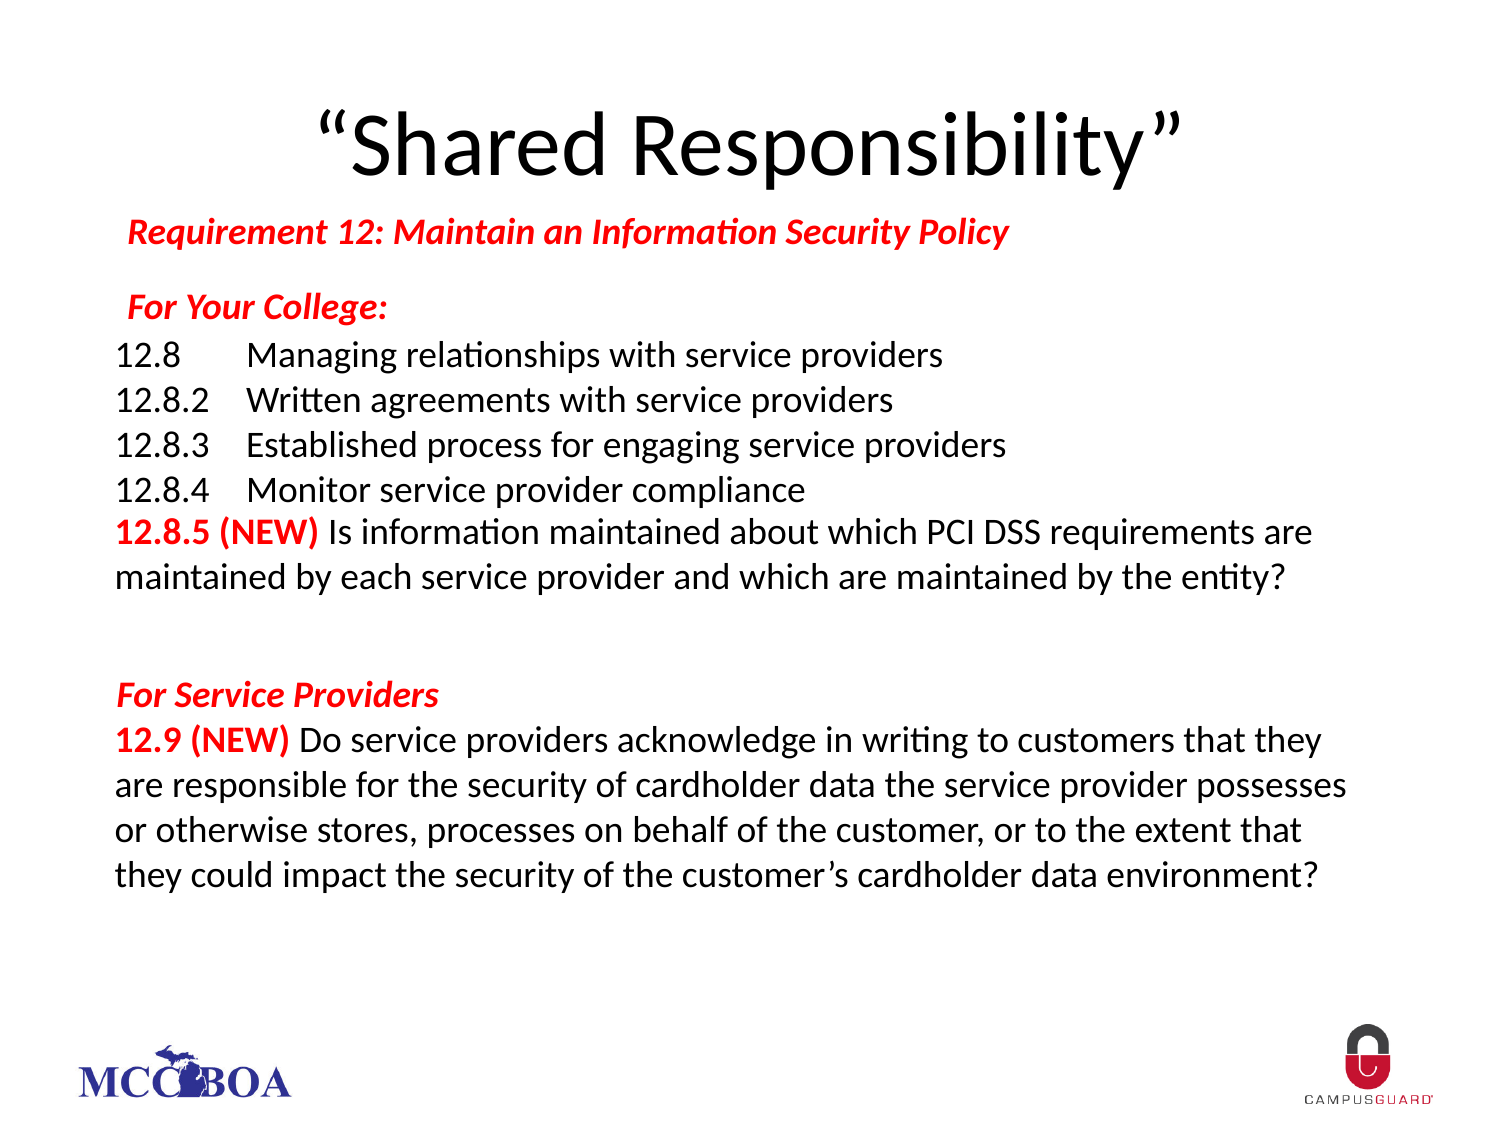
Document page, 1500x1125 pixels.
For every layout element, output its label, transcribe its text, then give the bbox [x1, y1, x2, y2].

text_box Requirement 12: Maintain an Information Security Policy [112, 199, 1225, 273]
text_box 12.8.5 (NEW) Is information maintained about which PCI DSS requirements are maintained by each service provider and which are maintained by the entity? [99, 499, 1388, 605]
picture [1305, 1024, 1433, 1104]
picture [75, 1041, 293, 1100]
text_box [99, 274, 1301, 520]
title “Shared Responsibility” [75, 45, 1425, 233]
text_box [99, 662, 1388, 905]
